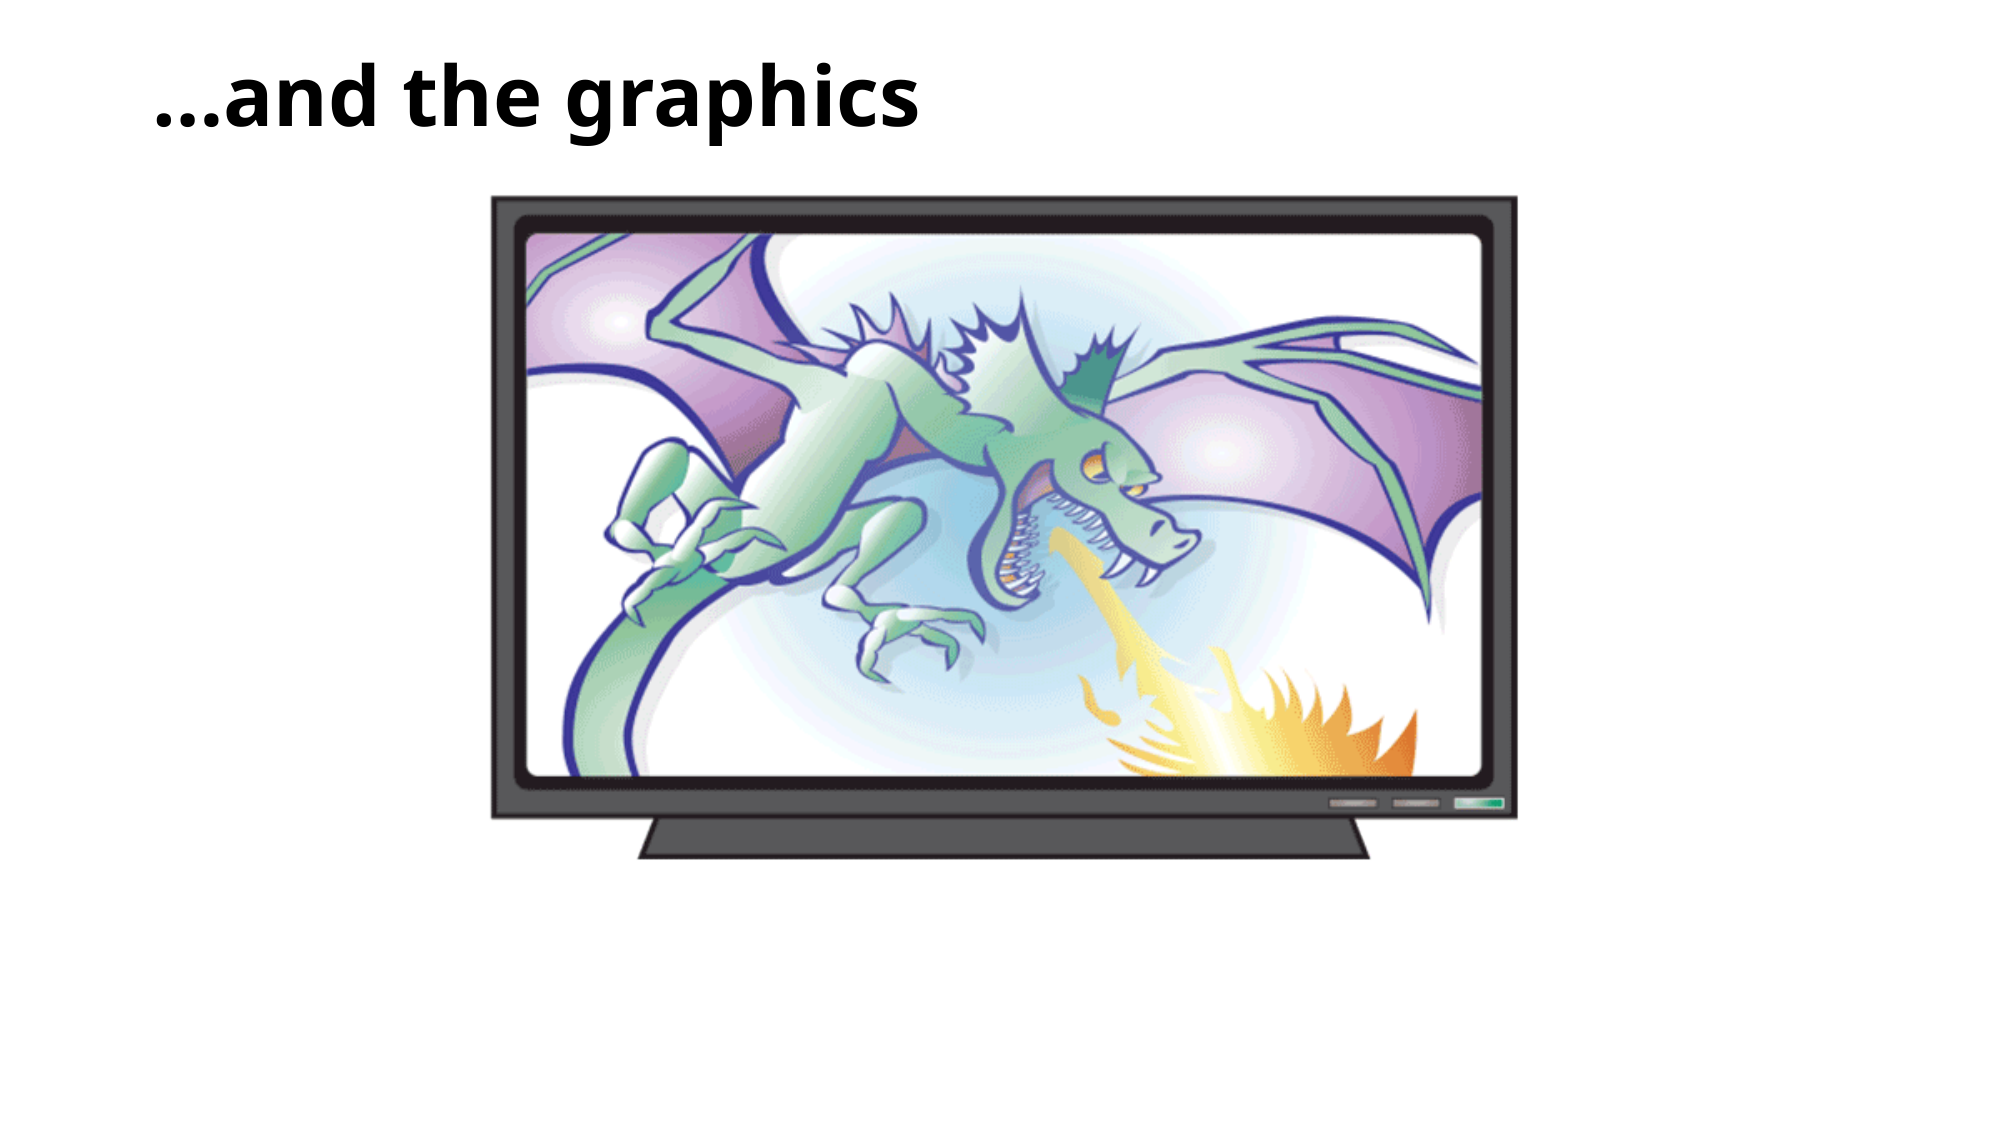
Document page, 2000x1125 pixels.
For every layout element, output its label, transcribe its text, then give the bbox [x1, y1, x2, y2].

text_box …and the graphics [137, 46, 1862, 156]
picture [0, 172, 2000, 1125]
